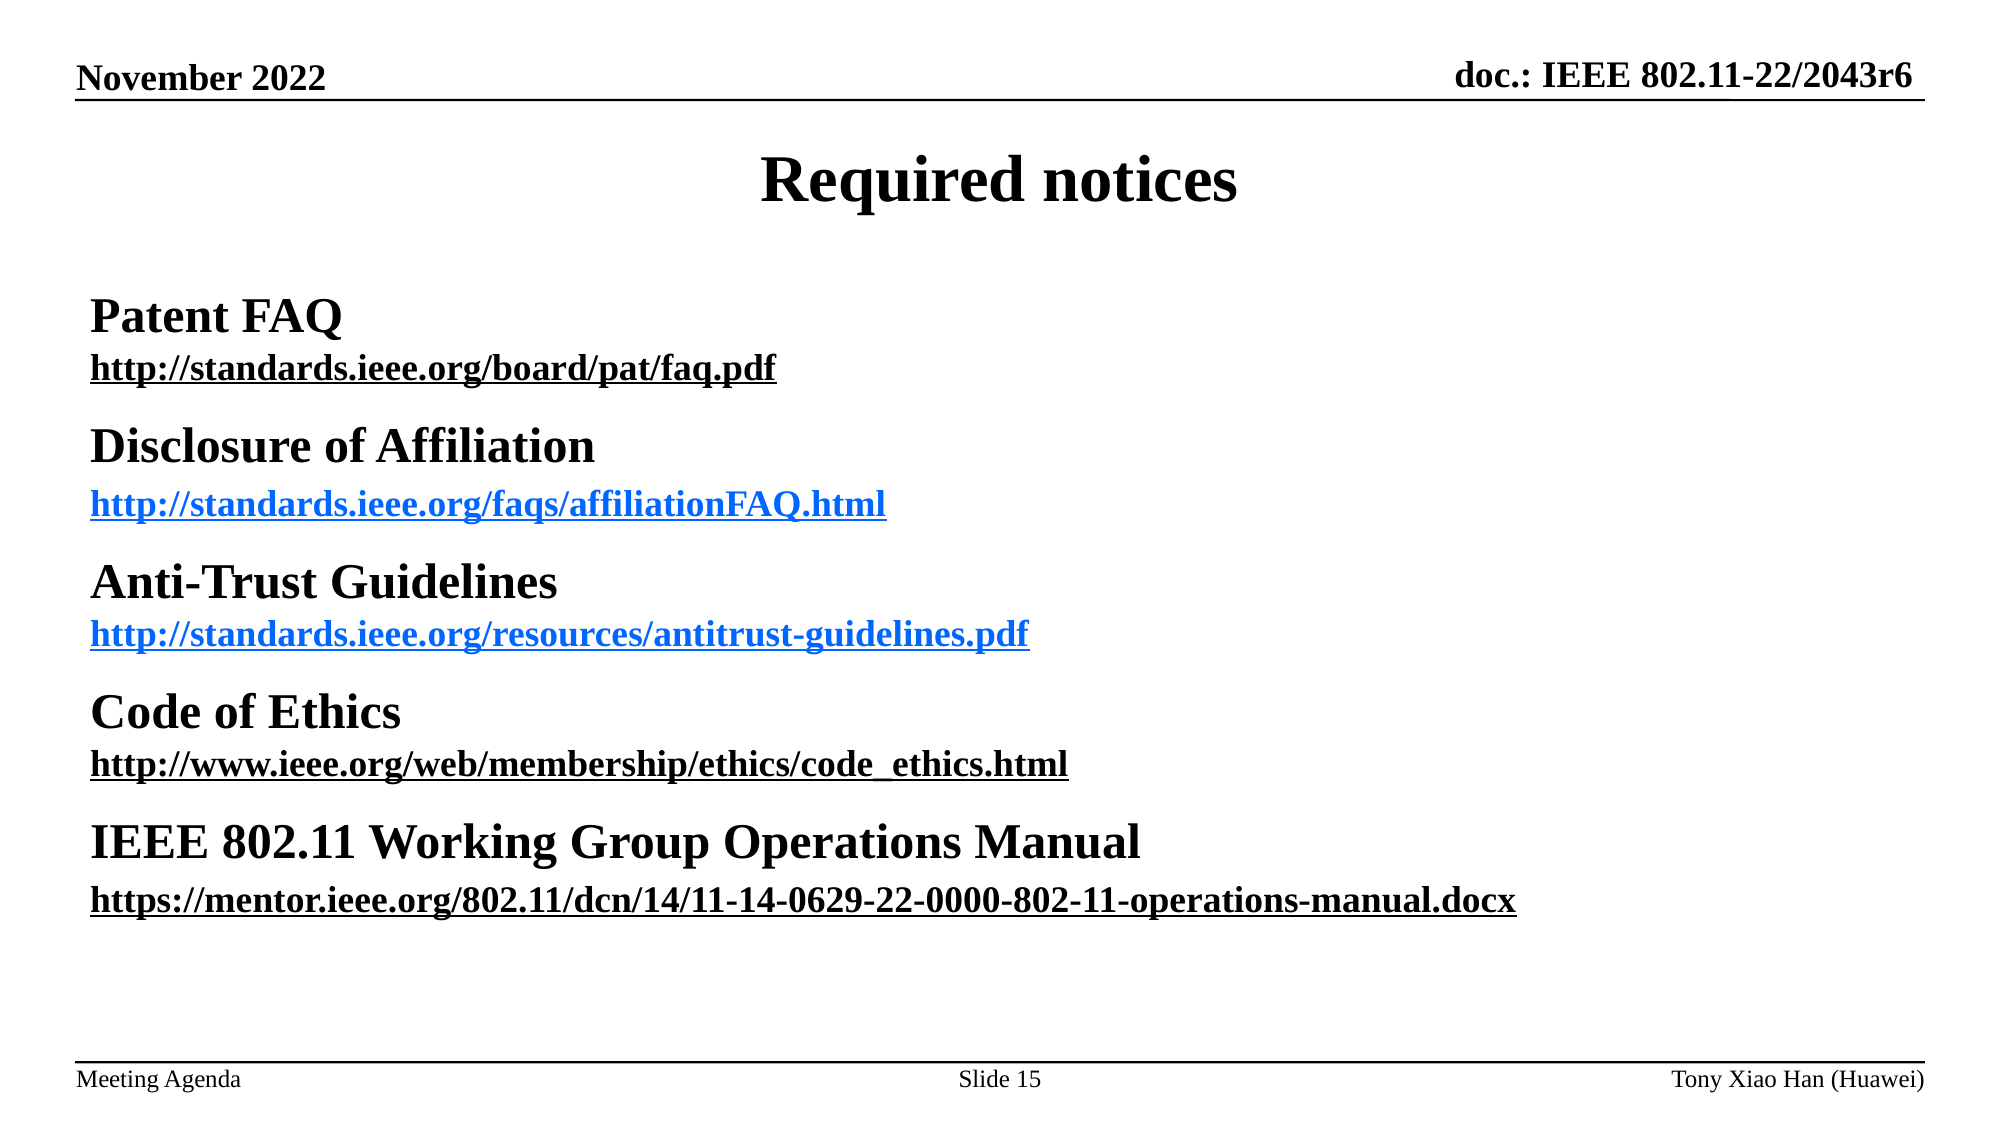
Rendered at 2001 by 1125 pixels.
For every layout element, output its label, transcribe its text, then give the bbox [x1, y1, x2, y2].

text_box Required notices [362, 87, 1638, 263]
text_box Patent FAQ http://standards.ieee.org/board/pat/faq.pdf Disclosure of Affiliation http://standards.ieee.org/faqs/affiliationFAQ.html Anti-Trust Guidelines http://standards.ieee.org/resources/antitrust-guidelines.pdf Code of Ethics http://www.ieee.org/web/membership/ethics/code_ethics.html IEEE 802.11 Working Group Operations Manual https://mentor.ieee.org/802.11/dcn/14/11-14-0629-22-0000-802-11-operations-manual.docx [75, 275, 1925, 1050]
